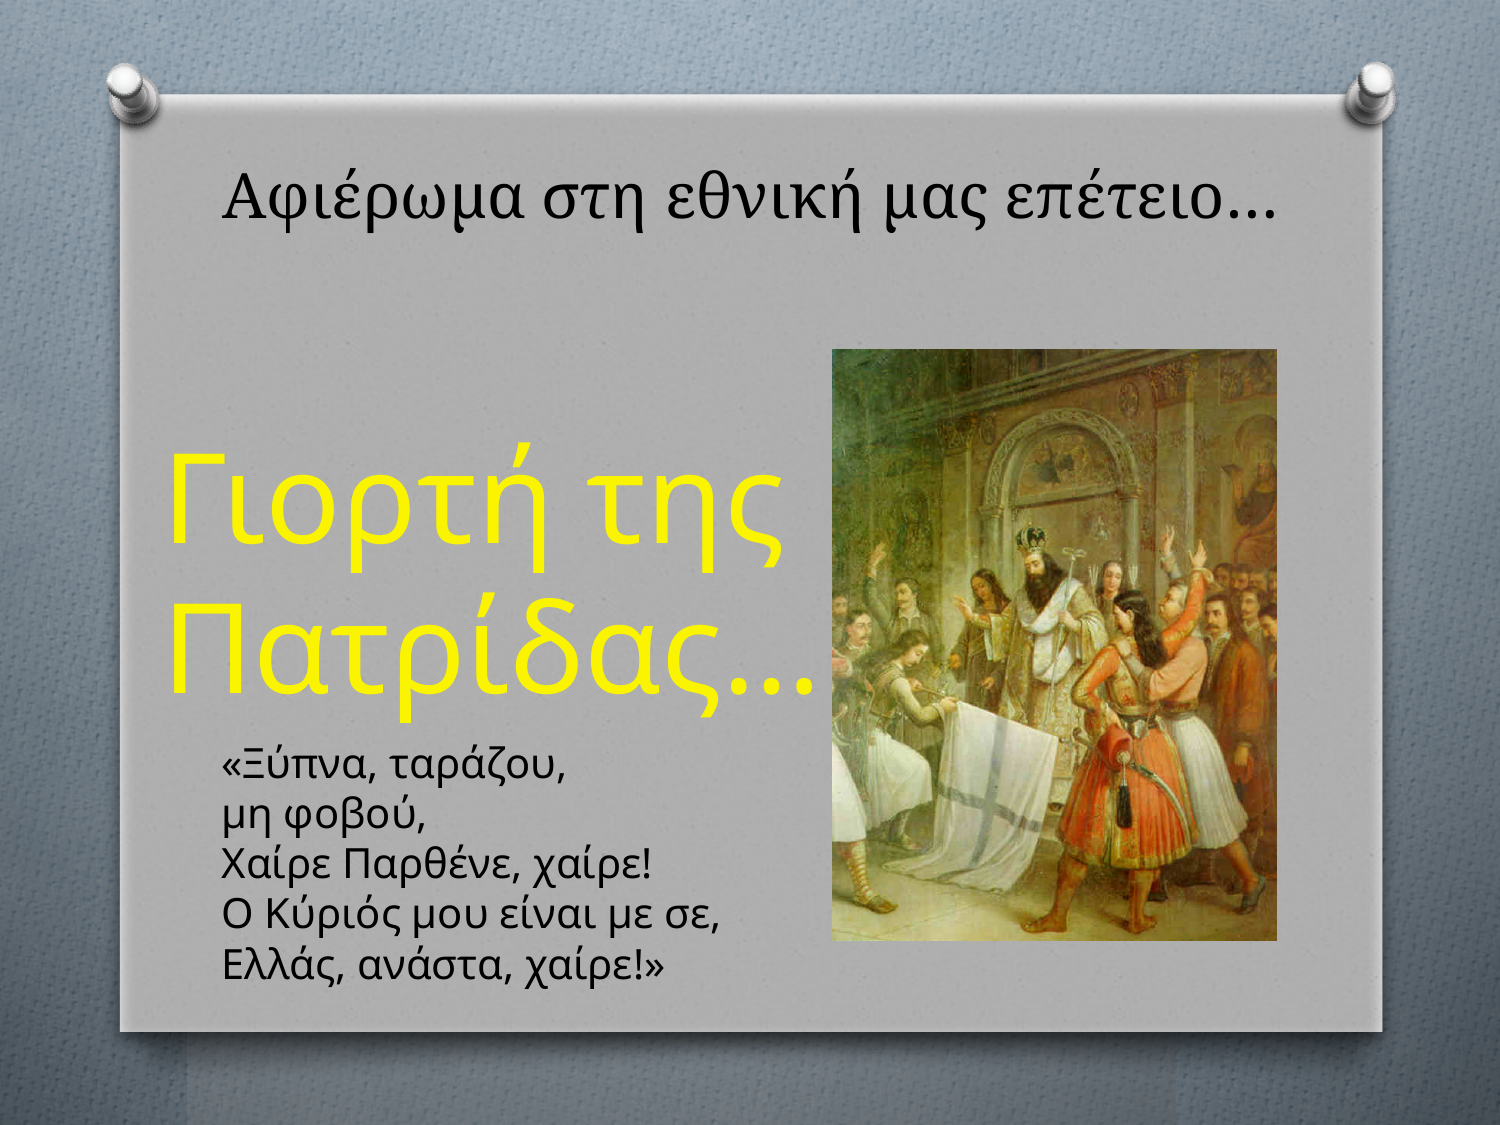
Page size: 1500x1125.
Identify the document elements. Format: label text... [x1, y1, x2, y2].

title Aφιέρωμα στη εθνική μας επέτειο… [179, 134, 1323, 256]
picture [75, 29, 198, 153]
picture [1317, 35, 1439, 156]
text_box «Ξύπνα, ταράζου, μη φοβού, Χαίρε Παρθένε, χαίρε! Ο Κύριός μου είναι με σε, Ελλάς, ανάστα, χαίρε!» [206, 720, 750, 1005]
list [832, 349, 1277, 942]
text_box Γιορτή της Πατρίδας… [147, 420, 809, 717]
